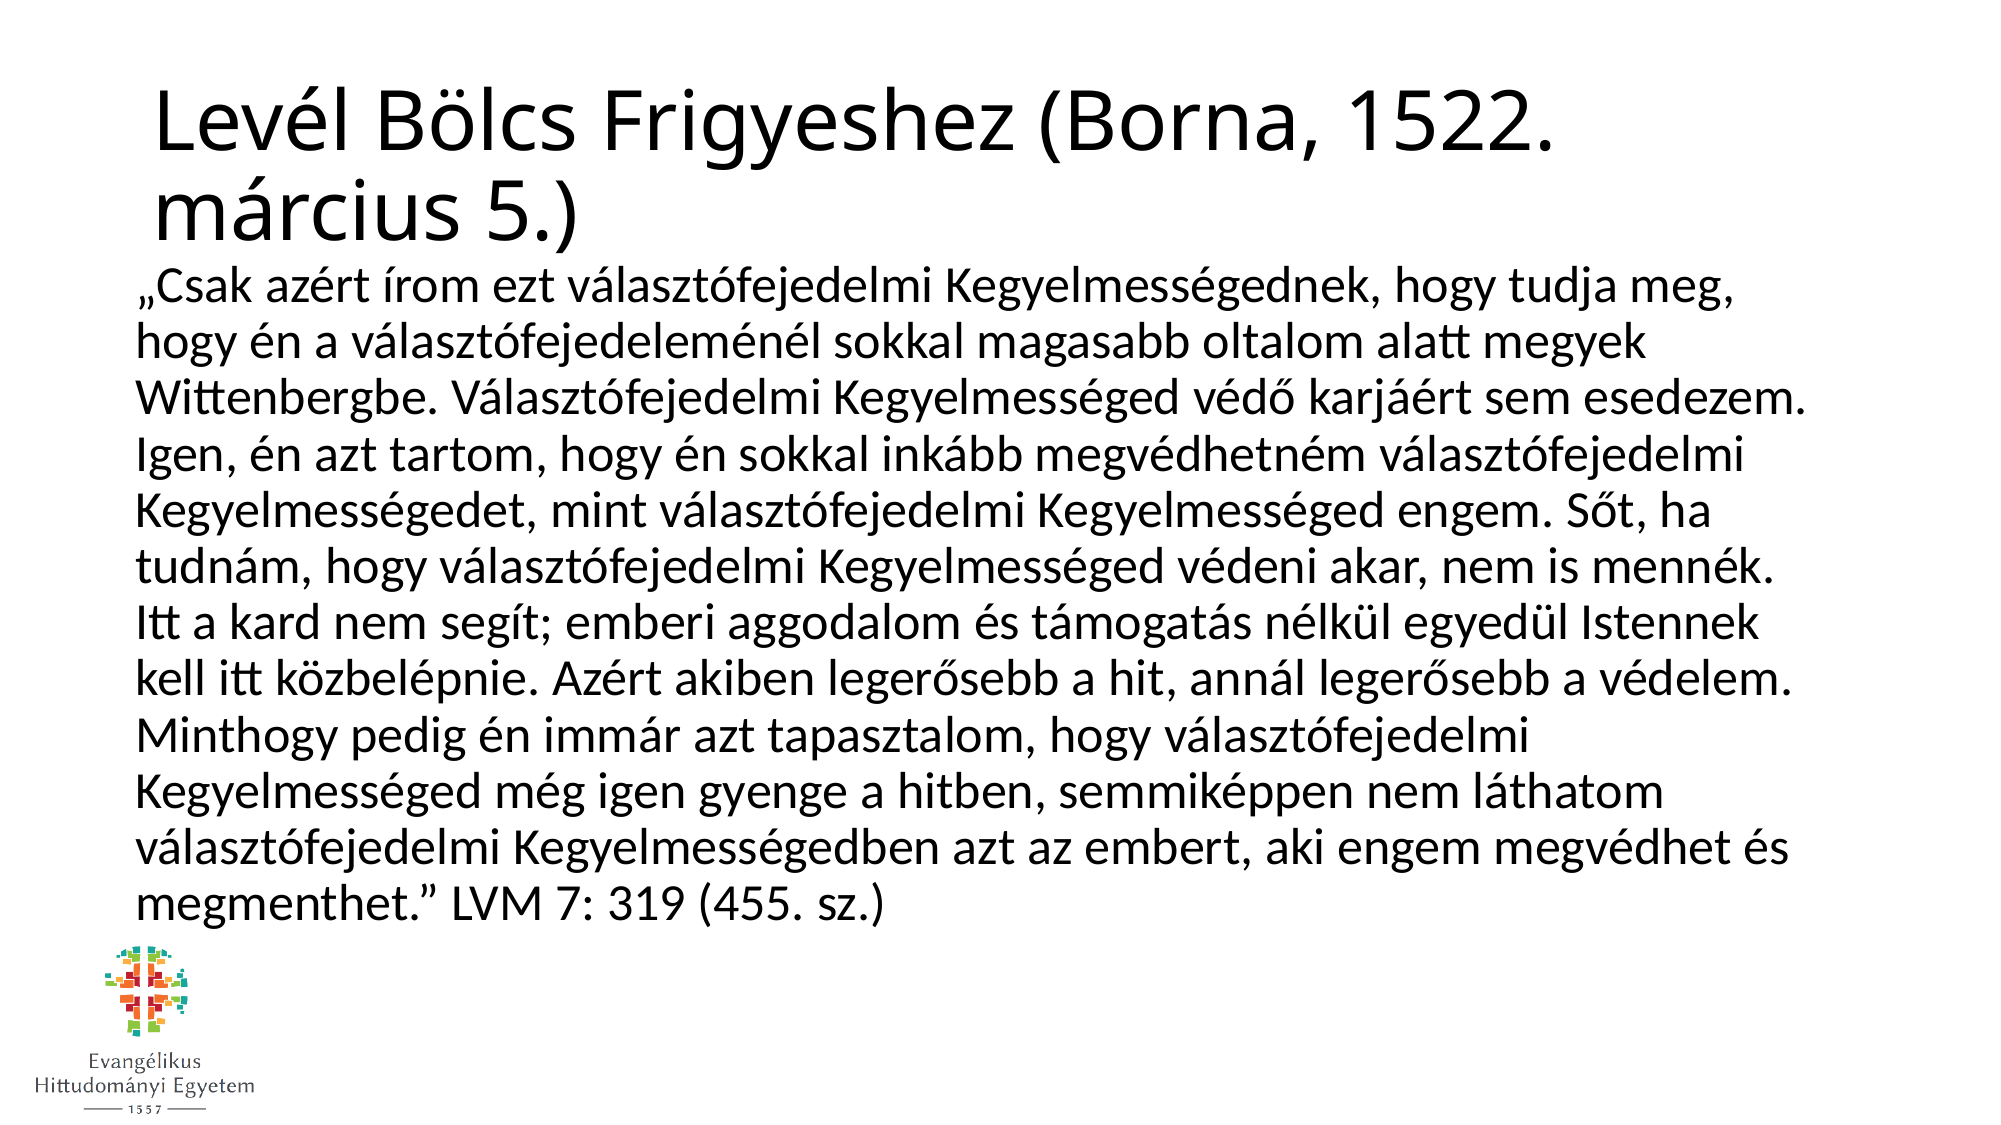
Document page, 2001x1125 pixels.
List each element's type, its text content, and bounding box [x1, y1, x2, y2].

list „Csak azért írom ezt választófejedelmi Kegyelmességednek, hogy tudja meg, hogy én a választófejedeleménél sokkal magasabb oltalom alatt megyek Wittenbergbe. Választófejedelmi Kegyelmességed védő karjáért sem esedezem. Igen, én azt tartom, hogy én sokkal inkább megvédhetném választófejedelmi Kegyelmességedet, mint választófejedelmi Kegyelmességed engem. Sőt, ha tudnám, hogy választófejedelmi Kegyelmességed védeni akar, nem is mennék. Itt a kard nem segít; emberi aggodalom és támogatás nélkül egyedül Istennek kell itt közbelépnie. Azért akiben legerősebb a hit, annál legerősebb a védelem. Minthogy pedig én immár azt tapasztalom, hogy választófejedelmi Kegyelmességed még igen gyenge a hitben, semmiképpen nem láthatom választófejedelmi Kegyelmességedben azt az embert, aki engem megvédhet és megmenthet.” LVM 7: 319 (455. sz.) [120, 249, 1846, 964]
title Levél Bölcs Frigyeshez (Borna, 1522. március 5.) [137, 59, 1863, 278]
picture [0, 936, 301, 1125]
